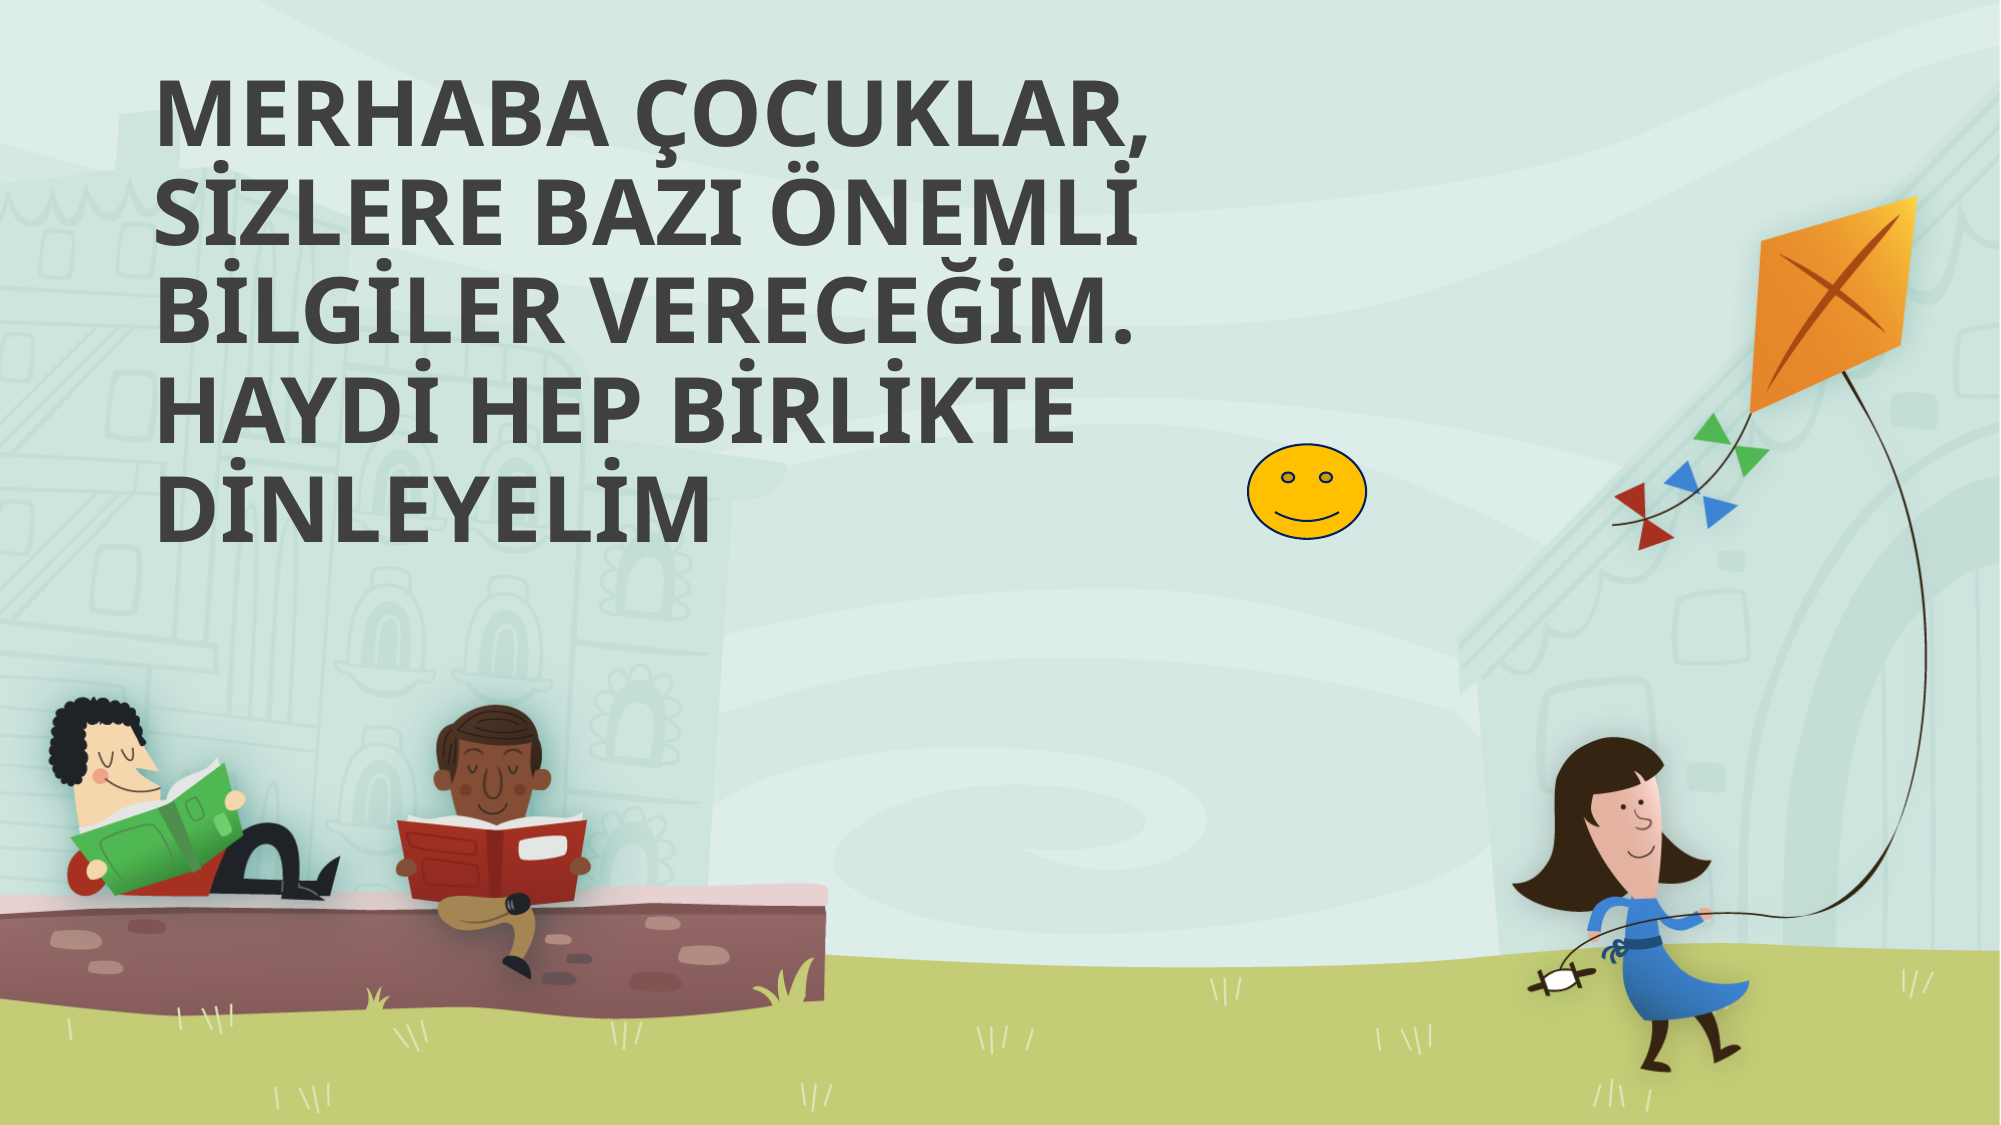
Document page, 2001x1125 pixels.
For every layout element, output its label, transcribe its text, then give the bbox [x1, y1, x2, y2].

picture [0, 0, 2000, 1125]
text_box [1246, 443, 1368, 540]
title MERHABA ÇOCUKLAR, SİZLERE BAZI ÖNEMLİ BİLGİLER VERECEĞİM. HAYDİ HEP BİRLİKTE DİNLEYELİM [137, 0, 1509, 570]
